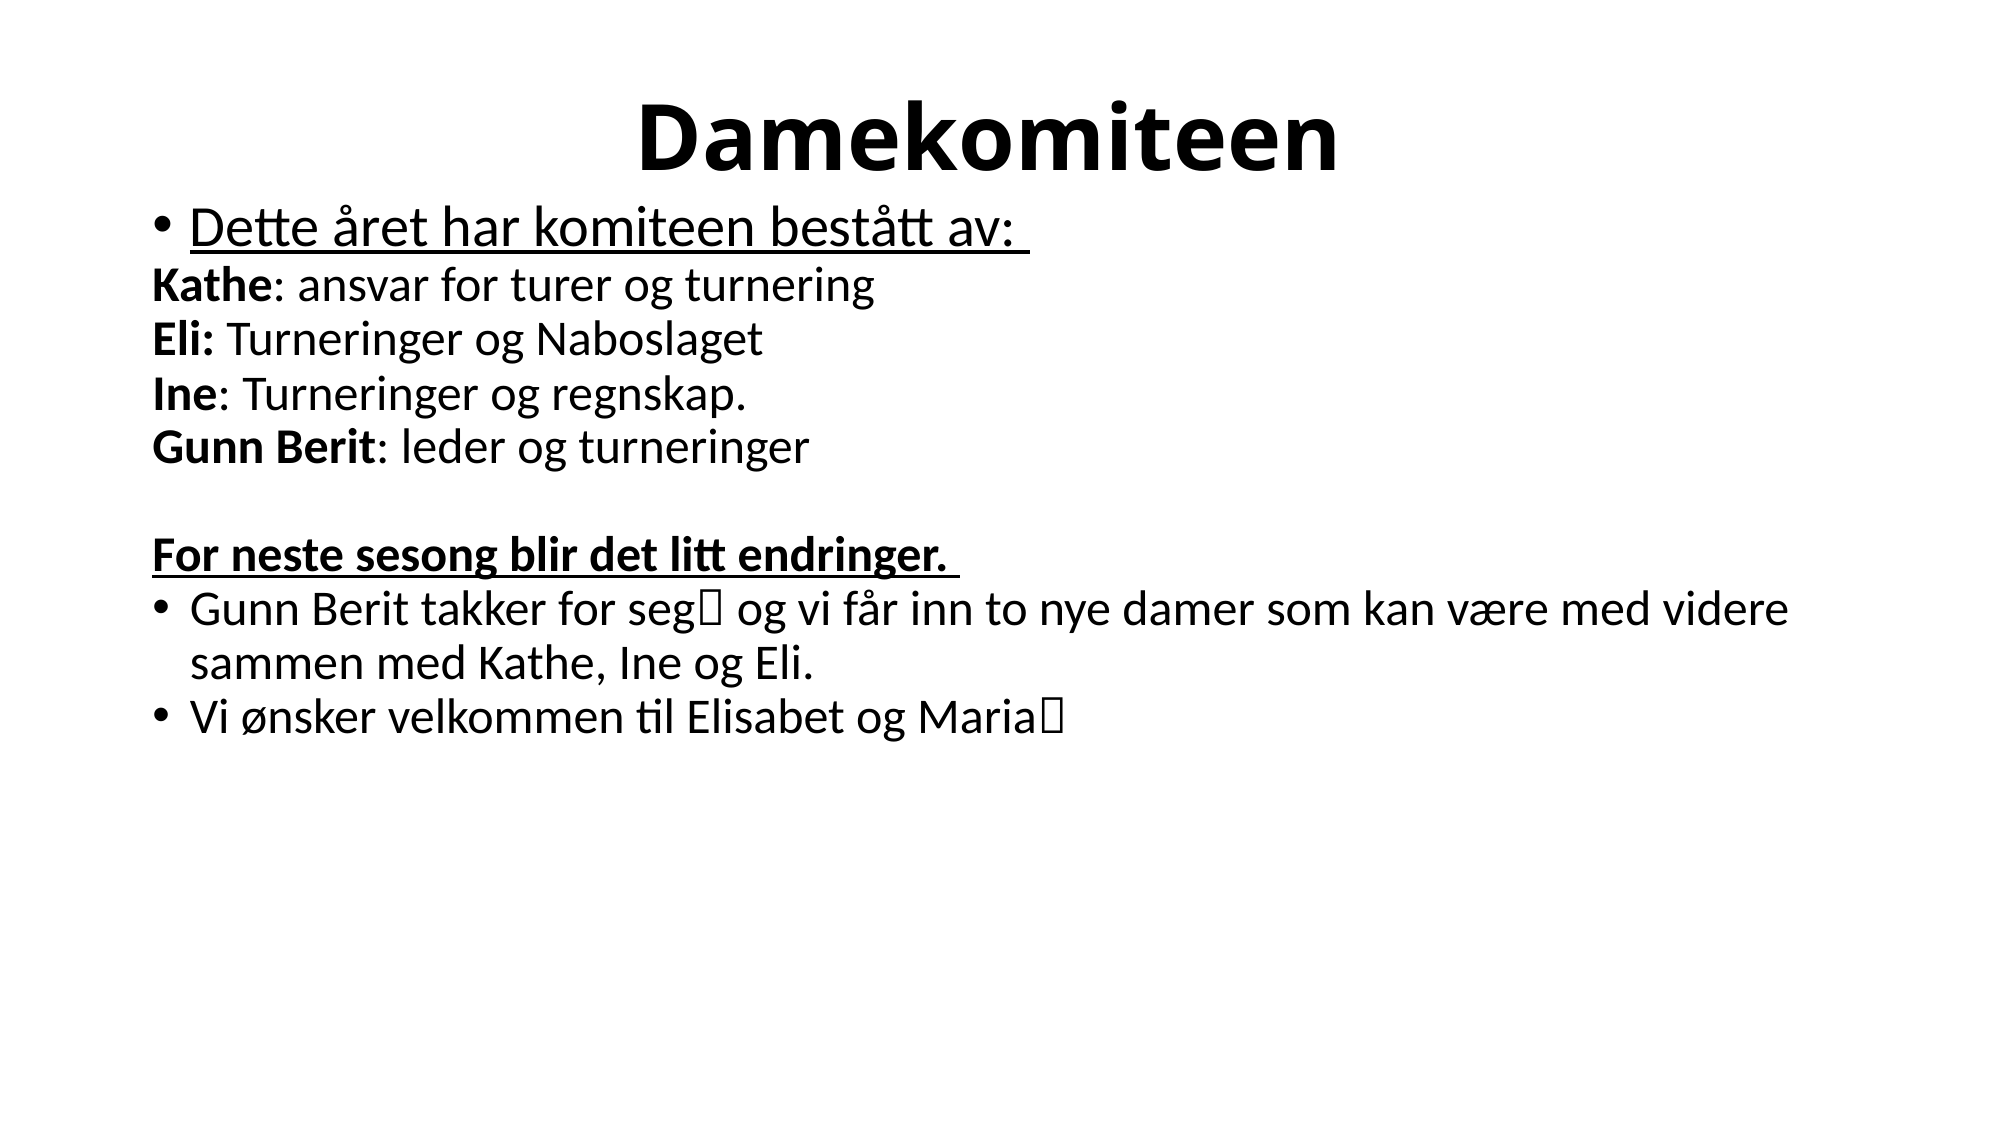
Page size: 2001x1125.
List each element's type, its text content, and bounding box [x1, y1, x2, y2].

list Dette året har komiteen bestått av: Kathe: ansvar for turer og turnering Eli: Turneringer og Naboslaget Ine: Turneringer og regnskap. Gunn Berit: leder og turneringer For neste sesong blir det litt endringer. Gunn Berit takker for seg og vi får inn to nye damer som kan være med videre sammen med Kathe, Ine og Eli. Vi ønsker velkommen til Elisabet og Maria [137, 188, 1863, 1029]
title Damekomiteen [137, 59, 1863, 188]
